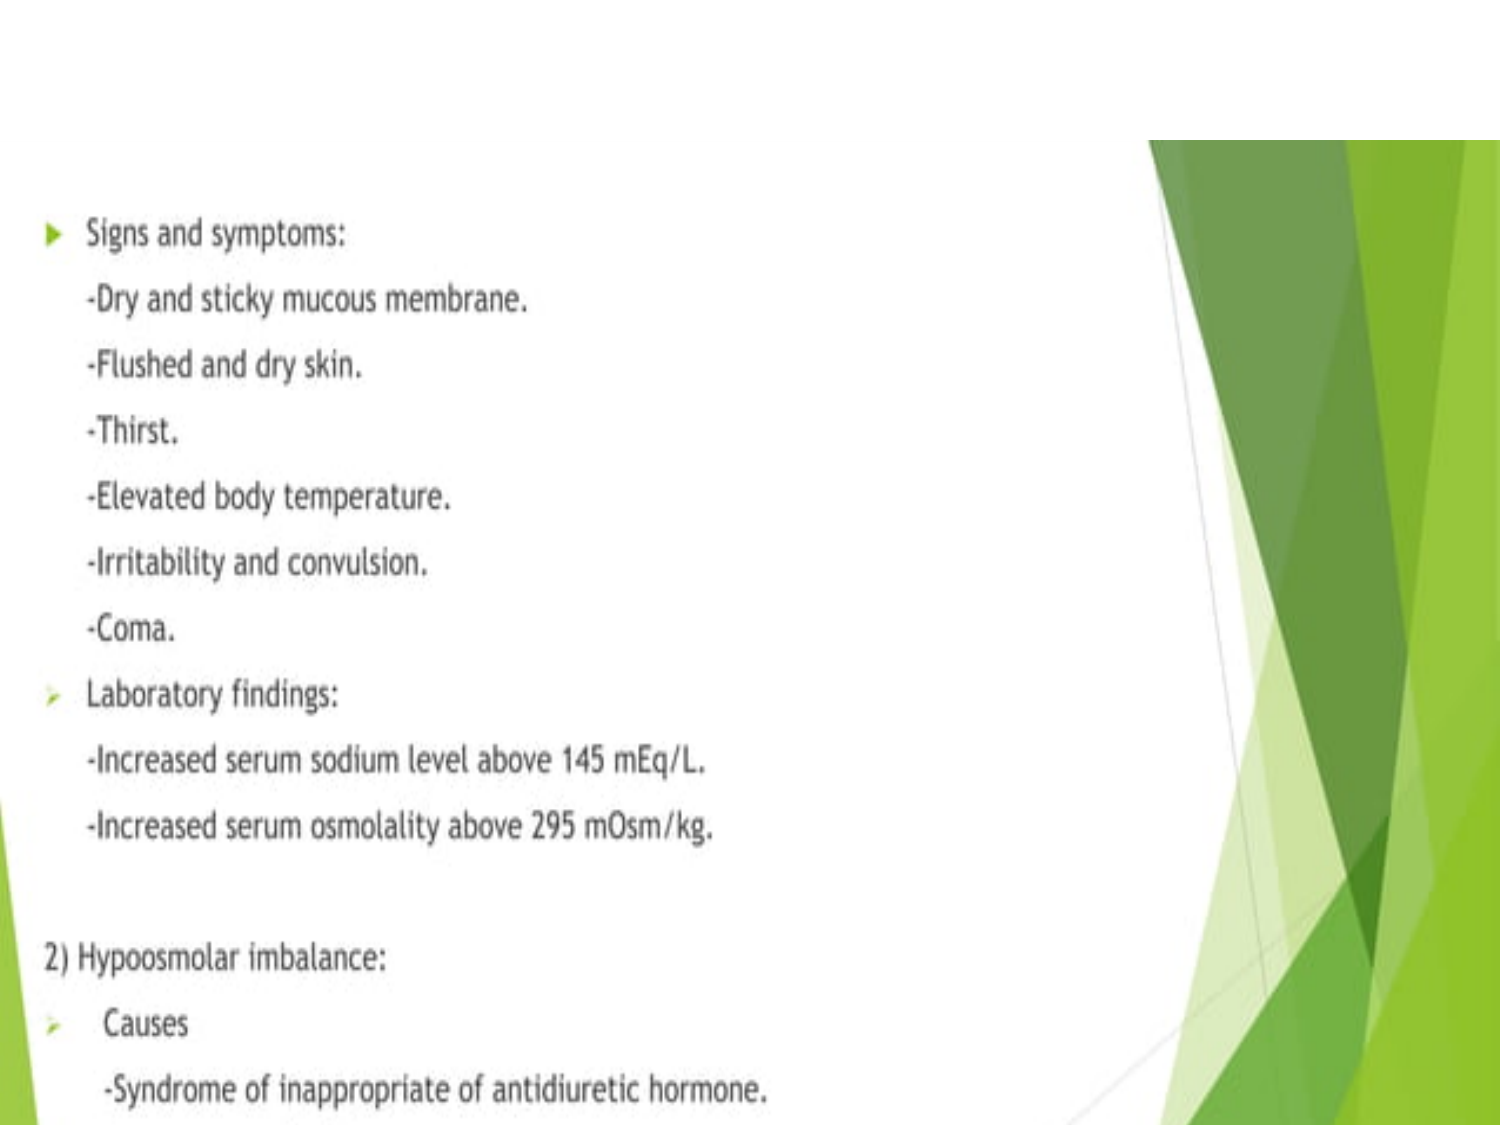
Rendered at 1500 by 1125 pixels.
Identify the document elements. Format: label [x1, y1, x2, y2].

picture [0, 139, 1500, 1125]
